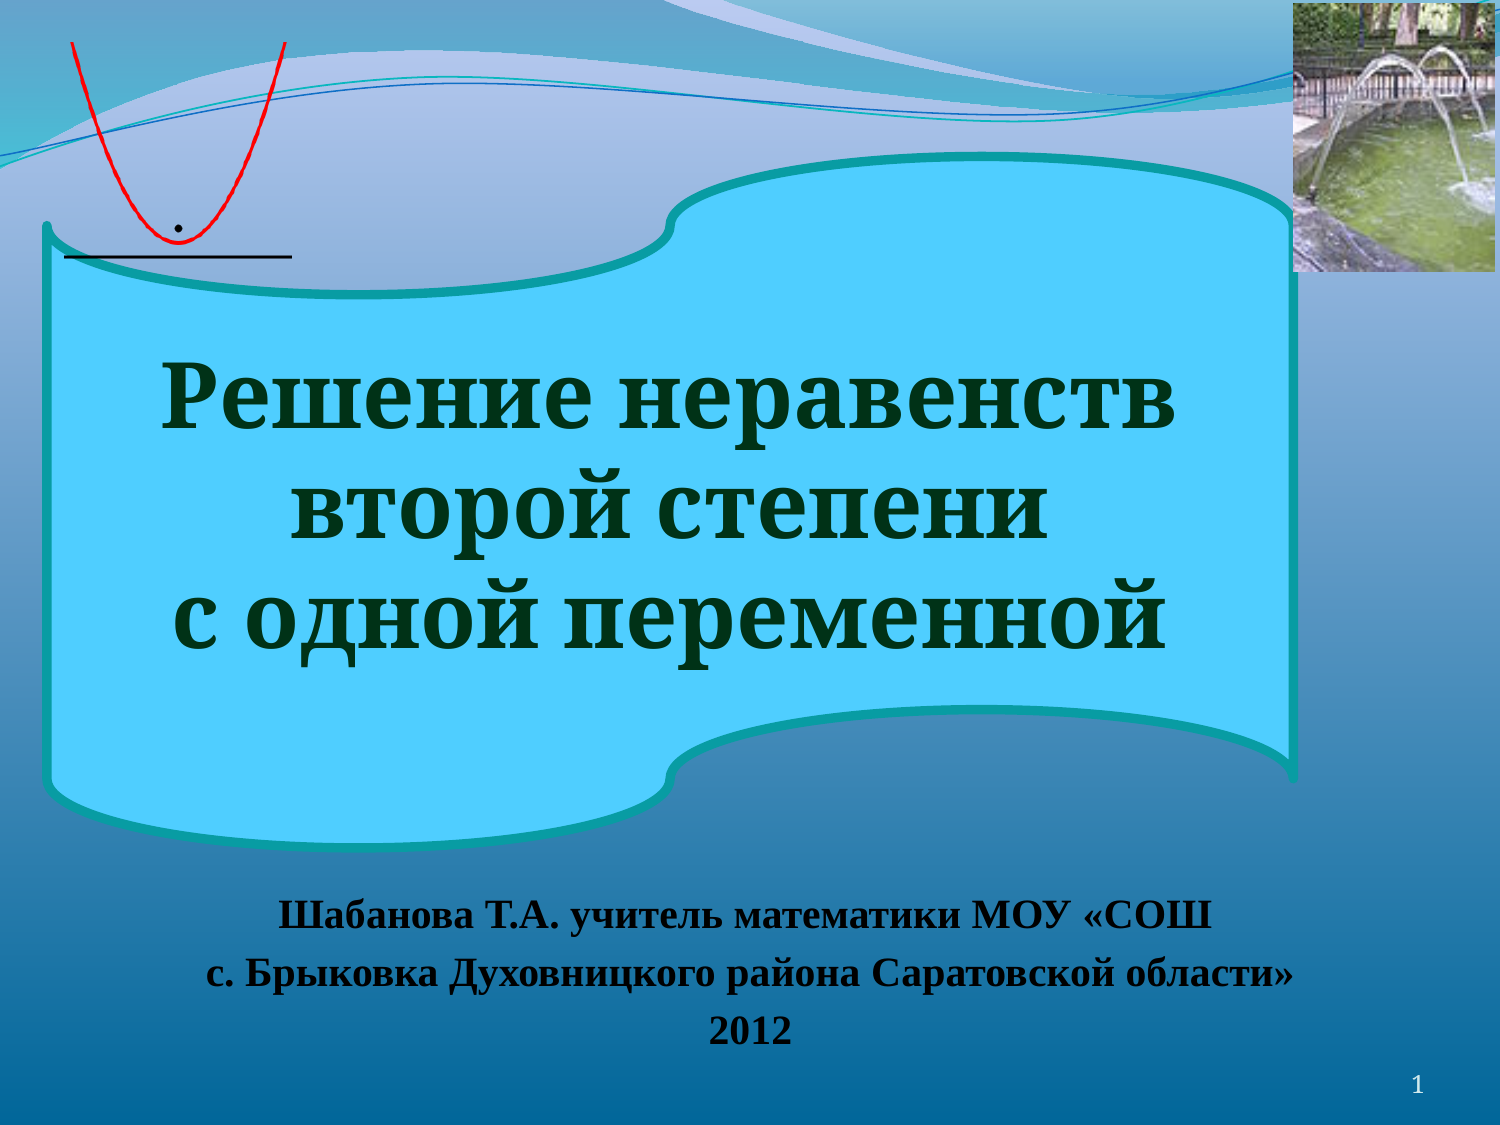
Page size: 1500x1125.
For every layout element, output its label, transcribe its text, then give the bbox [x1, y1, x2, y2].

picture [1293, 3, 1495, 273]
table_cell [1286, 207, 1296, 283]
picture [64, 42, 293, 271]
text_box Решение неравенств второй степени с одной переменной [44, 154, 1296, 851]
table_cell [57, 240, 200, 283]
slide_number 1 [1299, 1042, 1425, 1103]
subtitle Шабанова Т.А. учитель математики МОУ «СОШ с. Брыковка Духовницкого района Саратовской области» 2012 [82, 878, 1430, 1061]
